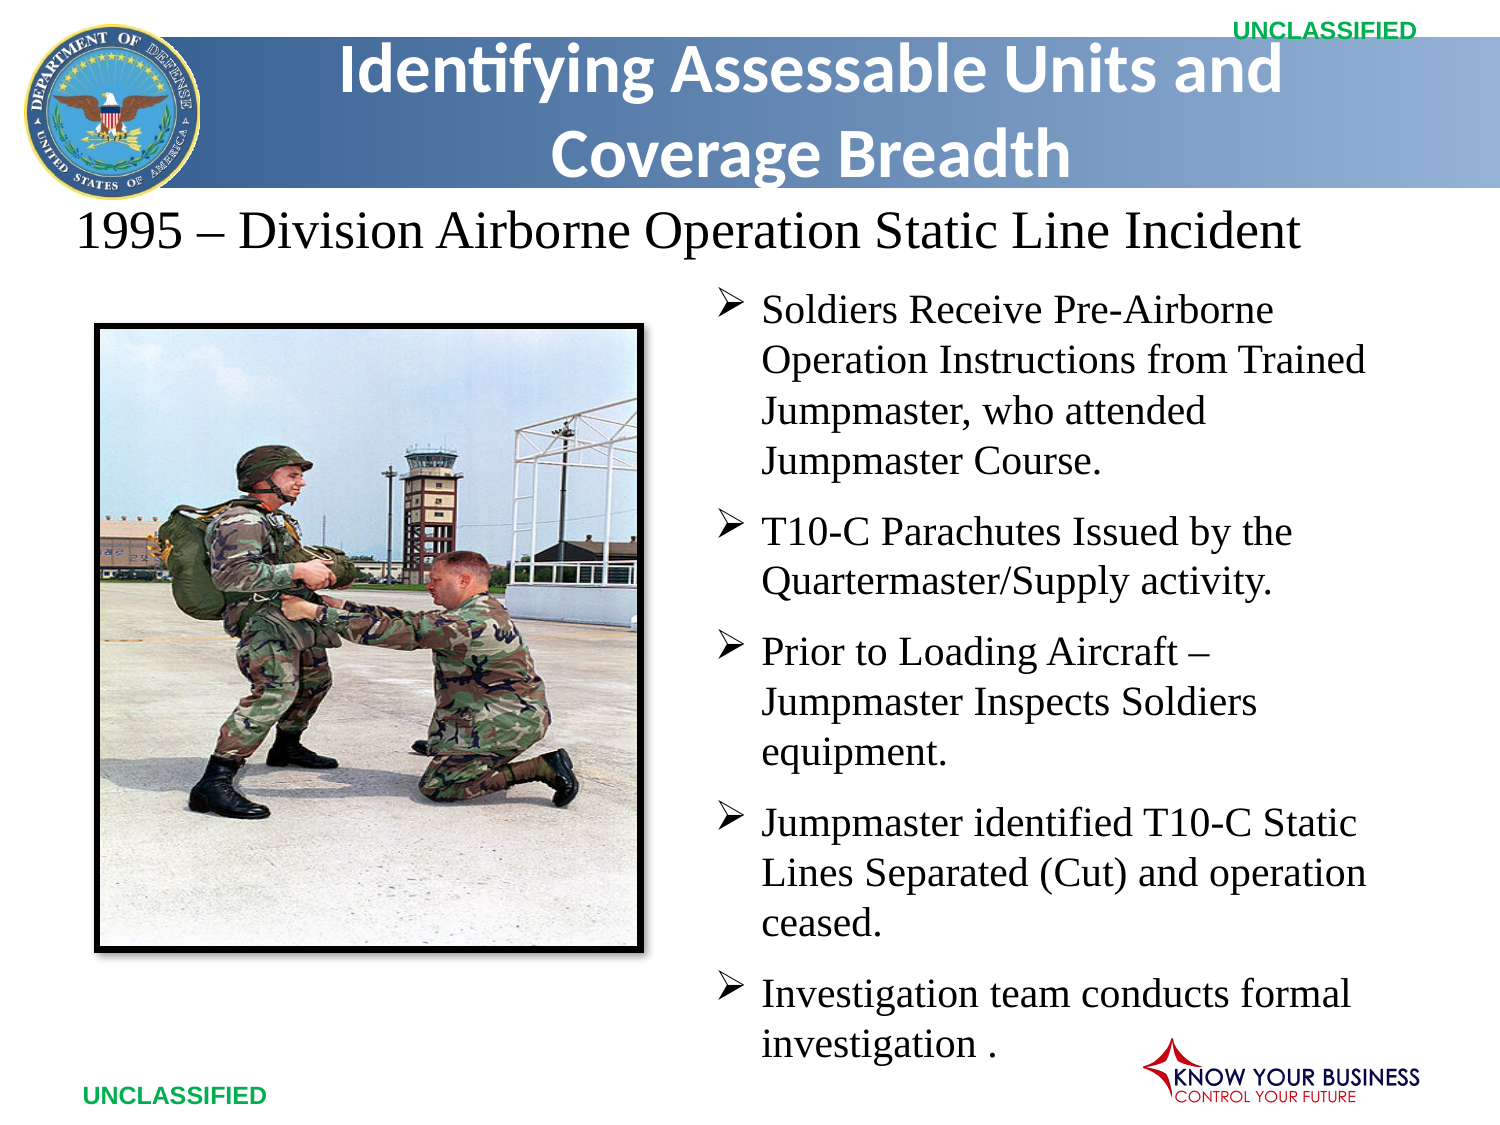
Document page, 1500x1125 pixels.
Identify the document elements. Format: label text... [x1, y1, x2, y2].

picture [24, 24, 187, 200]
picture [99, 328, 638, 947]
text_box Identifying Assessable Units and Coverage Breadth [187, 12, 1438, 200]
picture [1137, 1024, 1429, 1125]
text_box 1995 – Division Airborne Operation Static Line Incident [60, 187, 1423, 333]
text_box Soldiers Receive Pre-Airborne Operation Instructions from Trained Jumpmaster, who attended Jumpmaster Course. T10-C Parachutes Issued by the Quartermaster/Supply activity. Prior to Loading Aircraft –Jumpmaster Inspects Soldiers equipment. Jumpmaster identified T10-C Static Lines Separated (Cut) and operation ceased. Investigation team conducts formal investigation . [699, 274, 1425, 1074]
